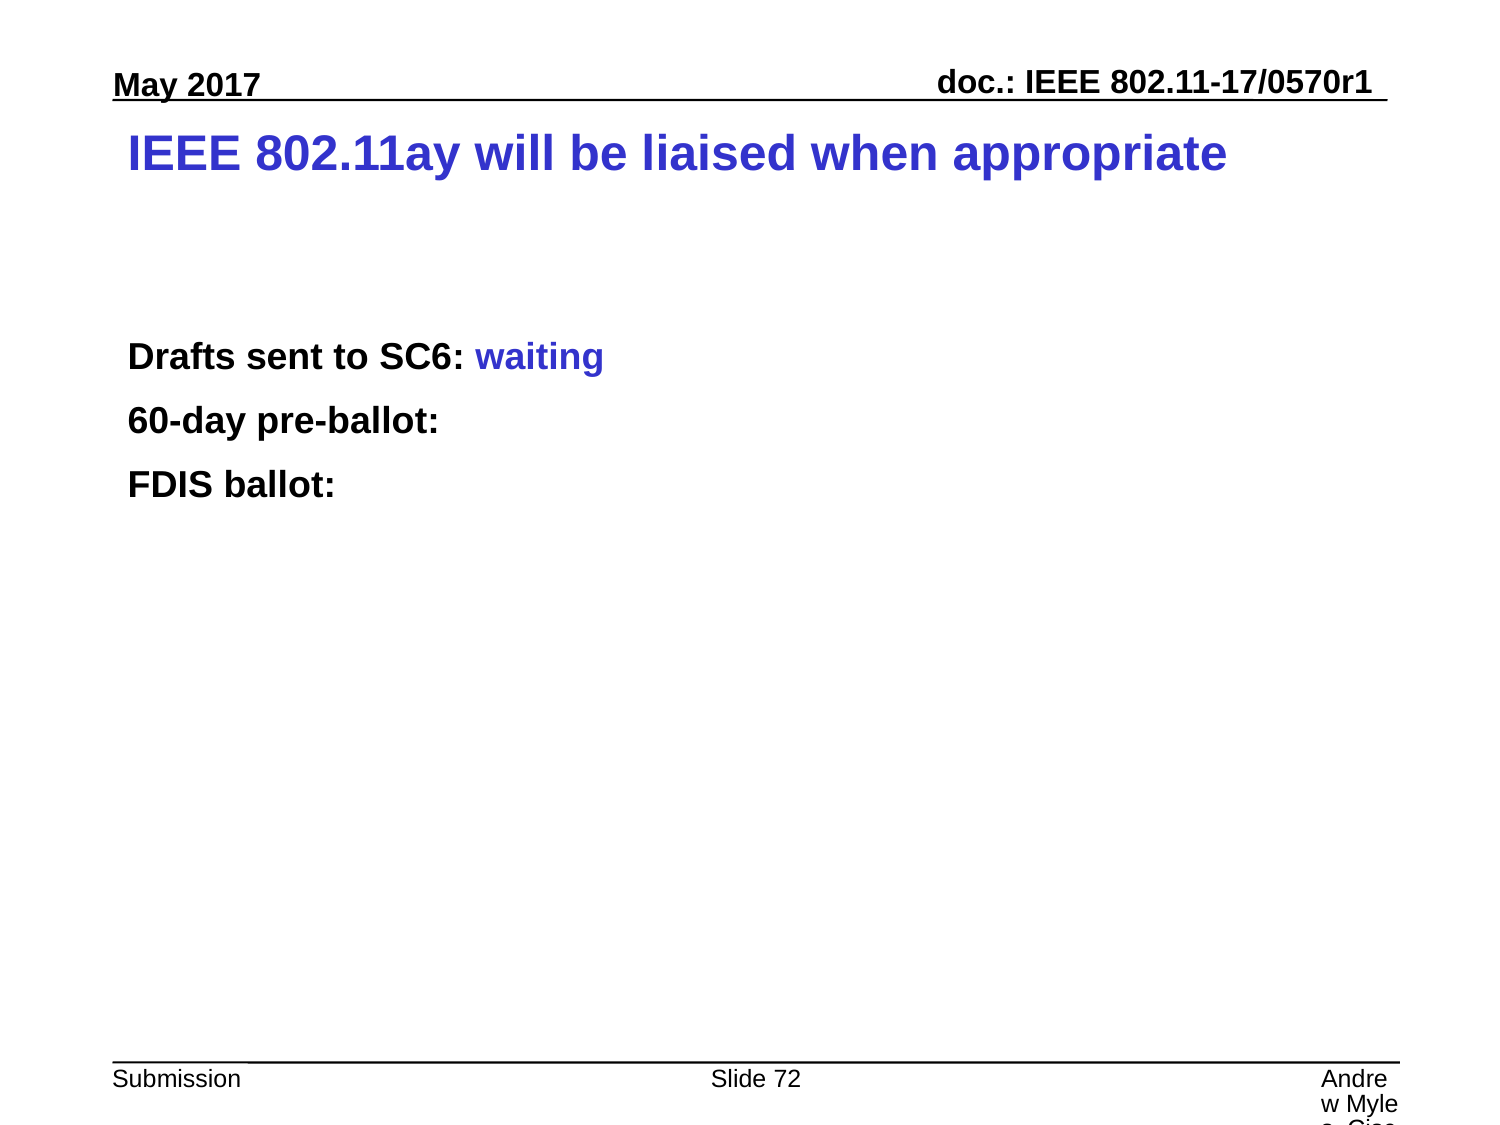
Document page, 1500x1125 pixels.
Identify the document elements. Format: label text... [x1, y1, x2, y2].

footer Andrew Myles, Cisco [1320, 1061, 1402, 1093]
slide_number Slide 72 [709, 1061, 803, 1093]
list Drafts sent to SC6: waiting 60-day pre-ballot: FDIS ballot: [112, 324, 1388, 1000]
title IEEE 802.11ay will be liaised when appropriate [112, 112, 1388, 288]
